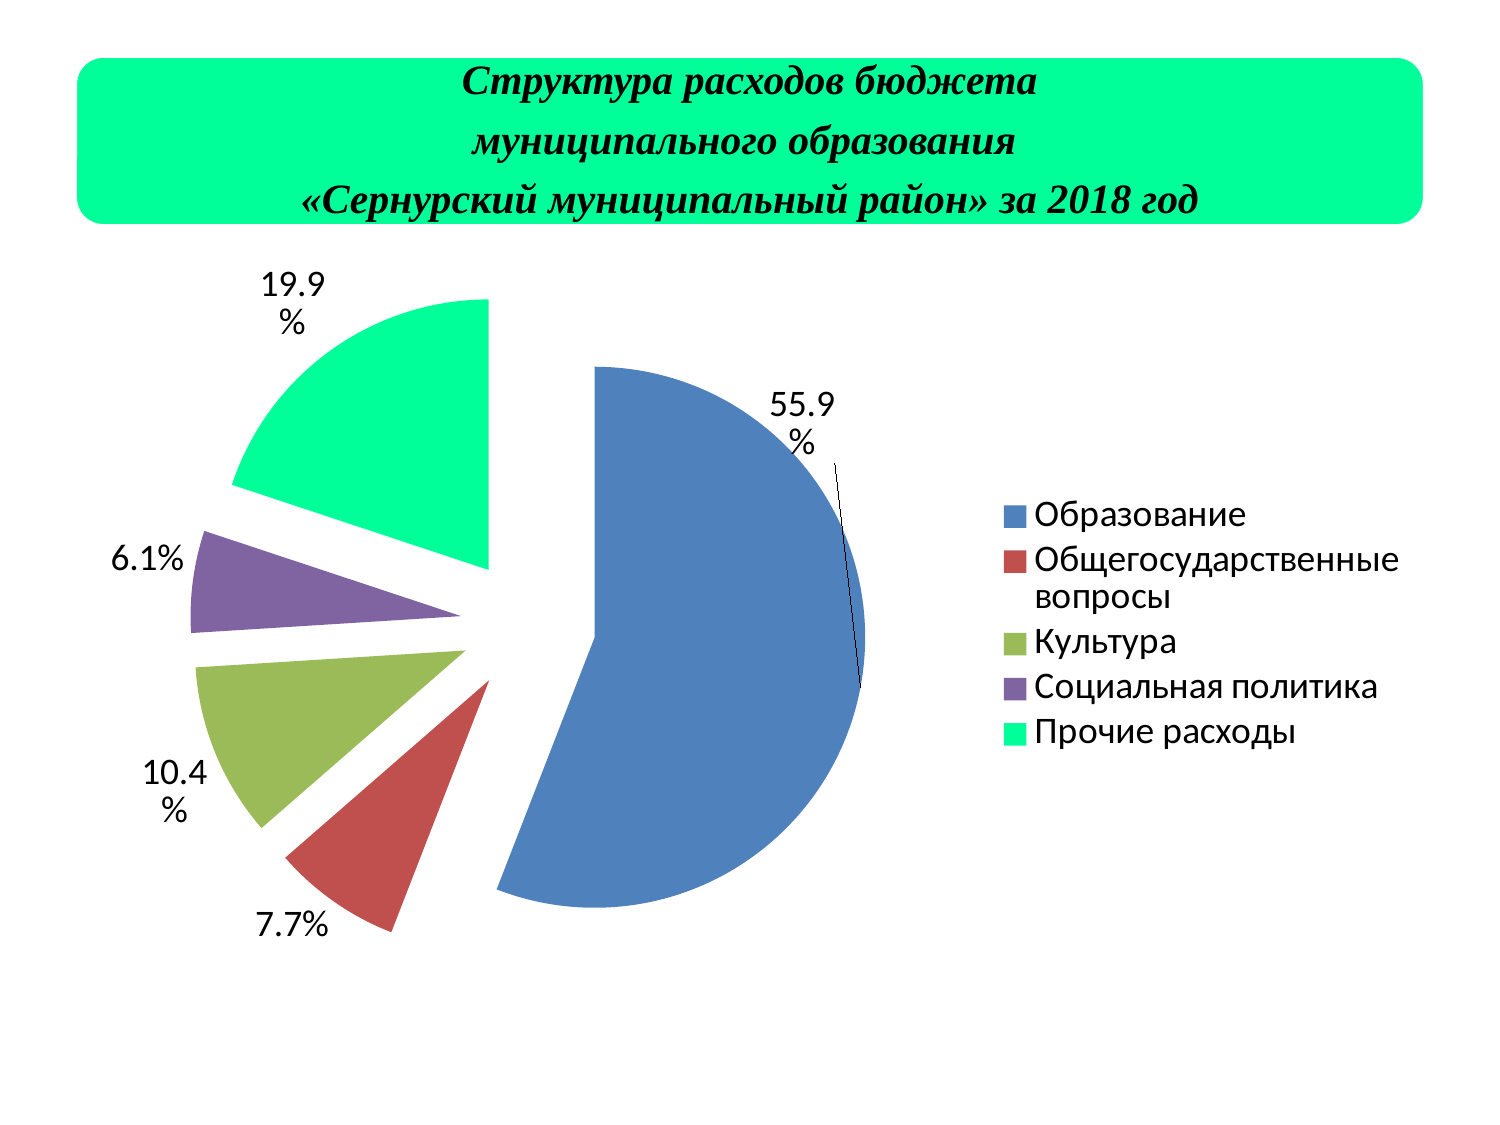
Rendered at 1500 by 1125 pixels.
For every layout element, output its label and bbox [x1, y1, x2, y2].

text_box [74, 44, 1426, 235]
chart [74, 245, 1426, 1006]
